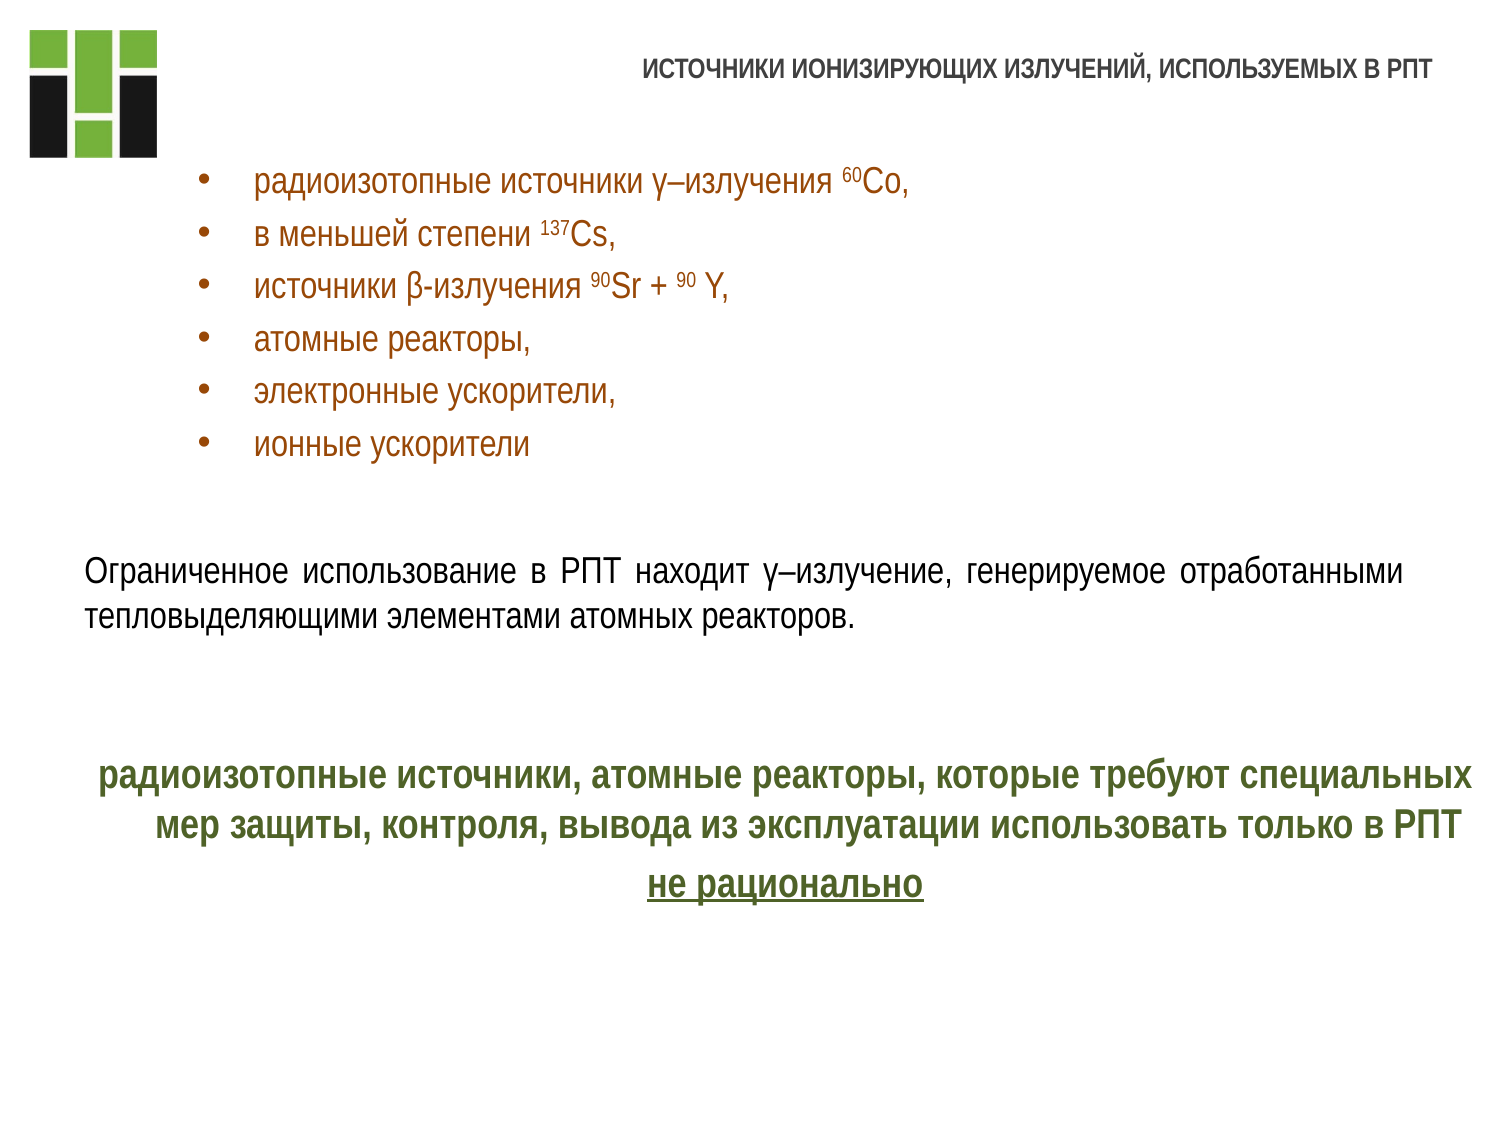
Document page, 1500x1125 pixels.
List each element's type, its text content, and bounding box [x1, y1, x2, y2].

title ИСТОЧНИКИ ИОНИЗИРУЮЩИХ ИЗЛУЧЕНИЙ, ИСПОЛЬЗУЕМЫХ В РПТ [371, 42, 1449, 92]
picture [29, 30, 157, 158]
text_box радиоизотопные источники, атомные реакторы, которые требуют специальных мер защиты, контроля, вывода из эксплуатации использовать только в РПТ не рационально [70, 739, 1500, 913]
text_box радиоизотопные источники γ–излучения 60Co, в меньшей степени 137Cs, источники β-излучения 90Sr + 90 Y, атомные реакторы, электронные ускорители, ионные ускорители [182, 148, 1247, 524]
list Ограниченное использование в РПТ находит γ–излучение, генерируемое отработанными тепловыделяющими элементами атомных реакторов. [69, 538, 1420, 709]
